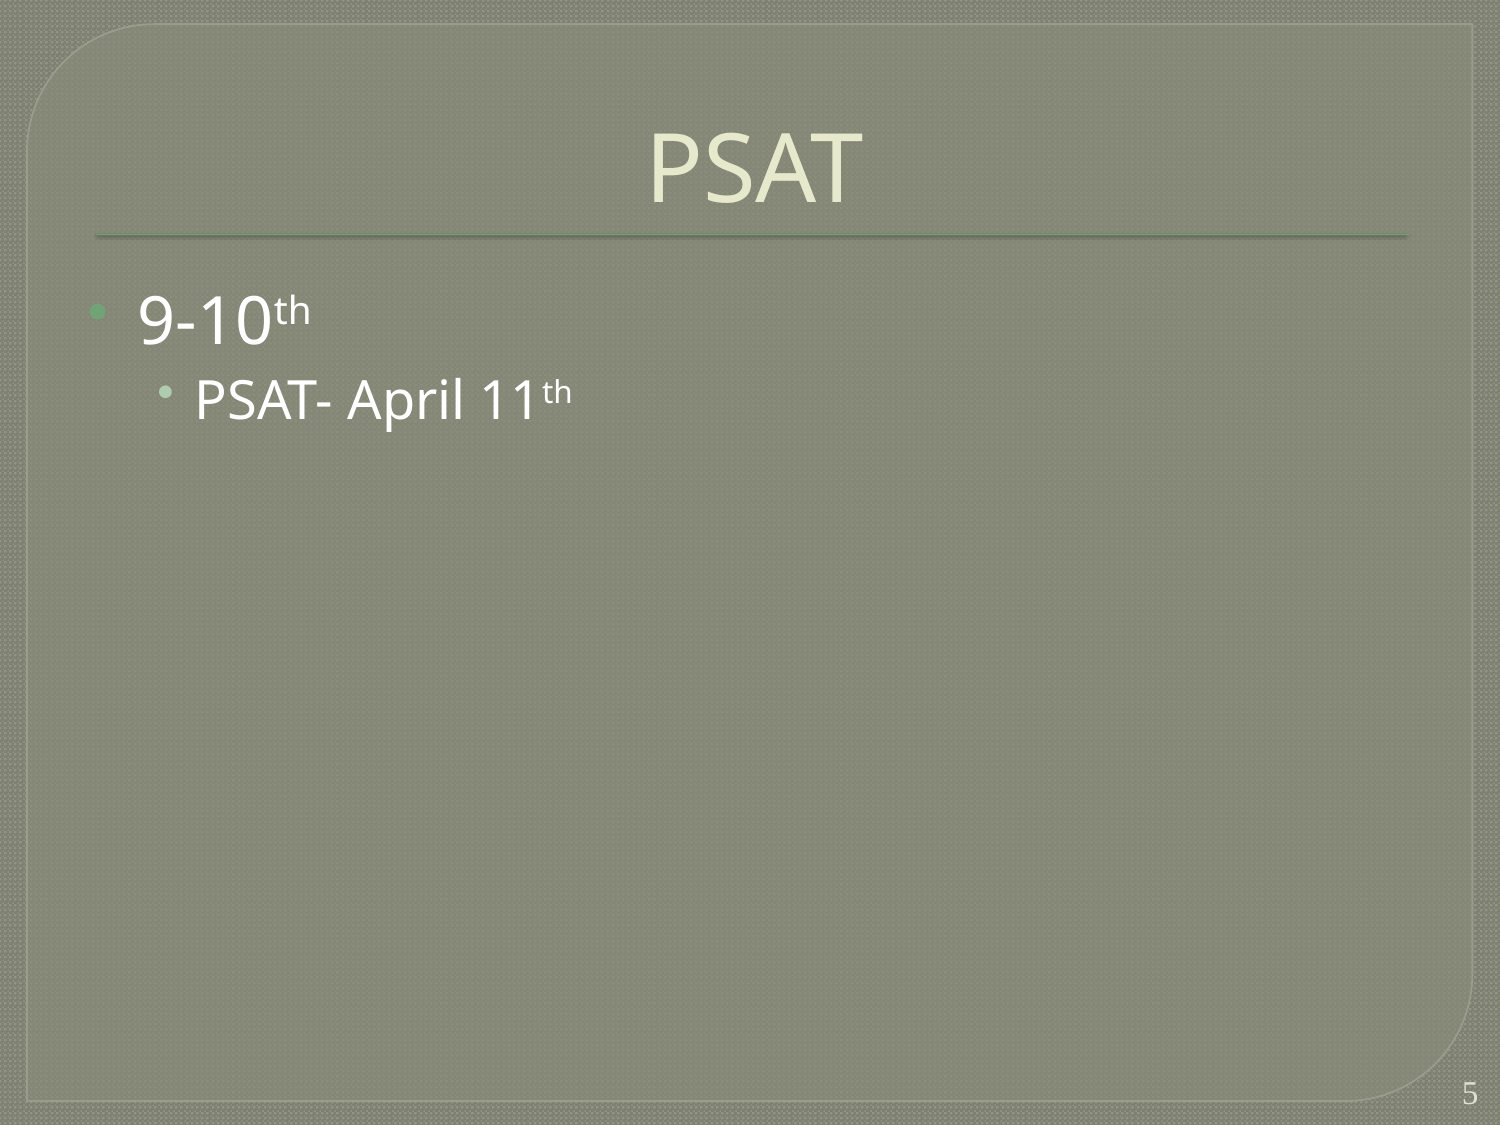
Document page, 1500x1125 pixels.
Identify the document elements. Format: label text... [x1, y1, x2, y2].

slide_number 5 [1417, 1068, 1494, 1114]
title PSAT [75, 41, 1425, 230]
list 9-10th PSAT- April 11th [75, 270, 1425, 1013]
